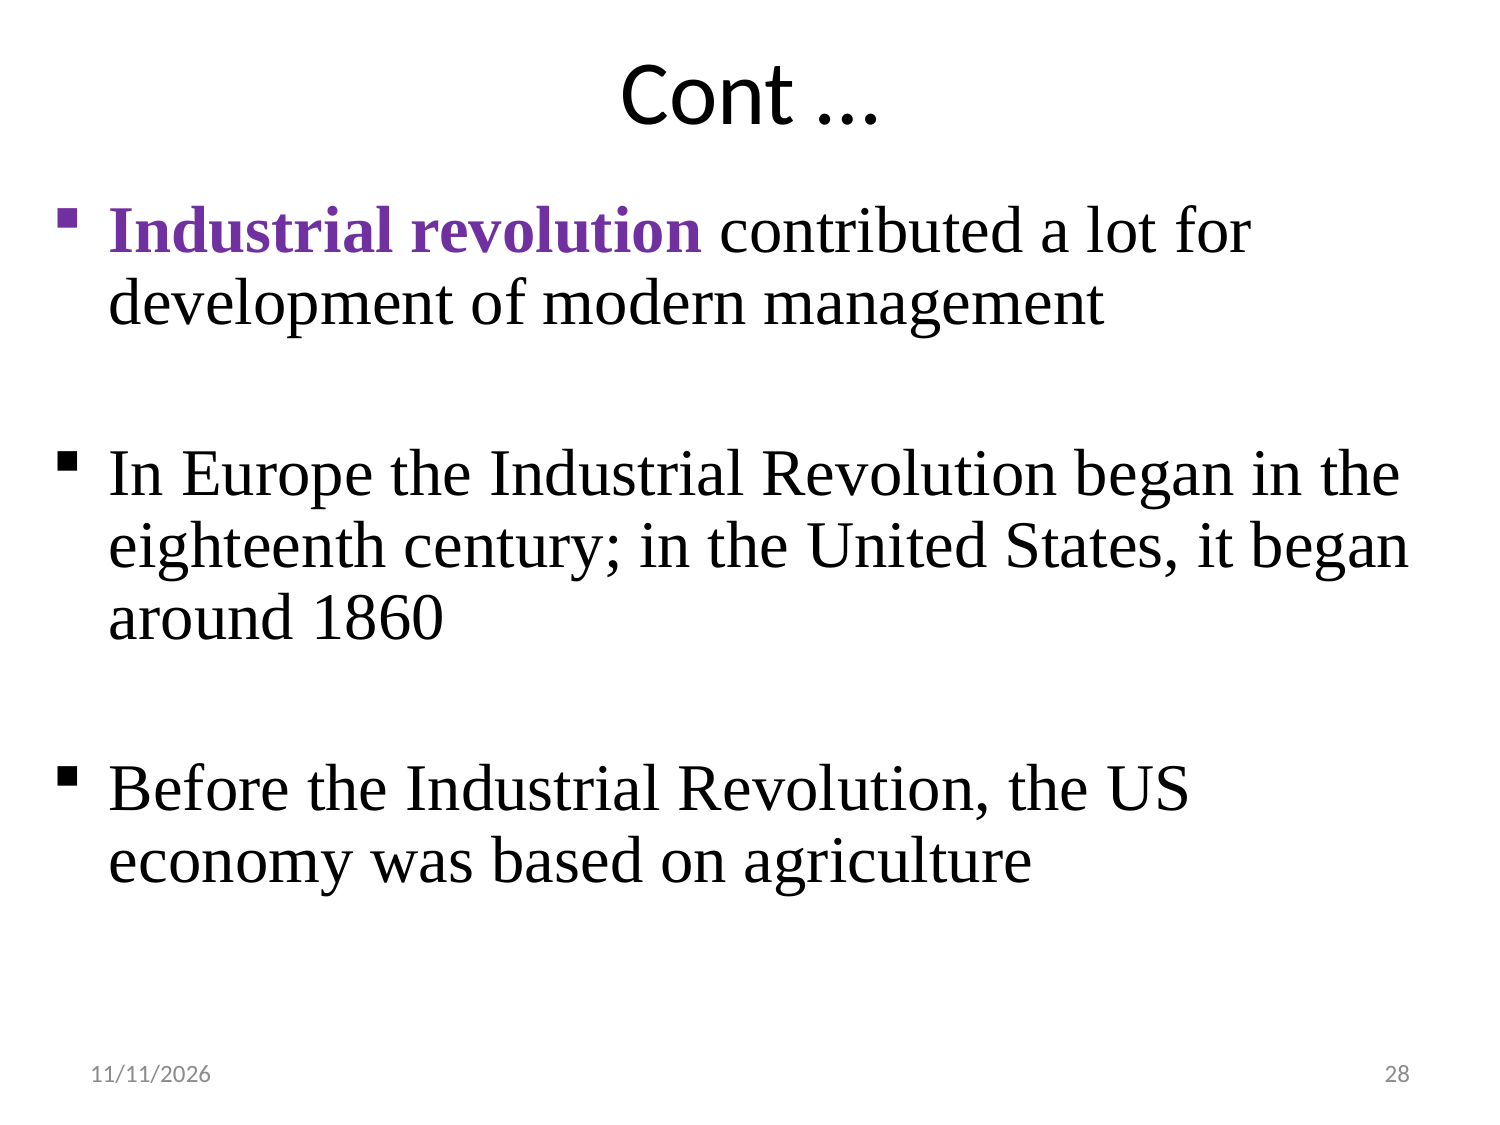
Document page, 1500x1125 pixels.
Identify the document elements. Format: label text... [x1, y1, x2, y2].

slide_number 19-Feb-20 [75, 1042, 425, 1103]
list Industrial revolution contributed a lot for development of modern management In Europe the Industrial Revolution began in the eighteenth century; in the United States, it began around 1860 Before the Industrial Revolution, the US economy was based on agriculture [37, 187, 1463, 1050]
title Cont … [75, 24, 1425, 150]
slide_number 28 [1074, 1042, 1425, 1103]
